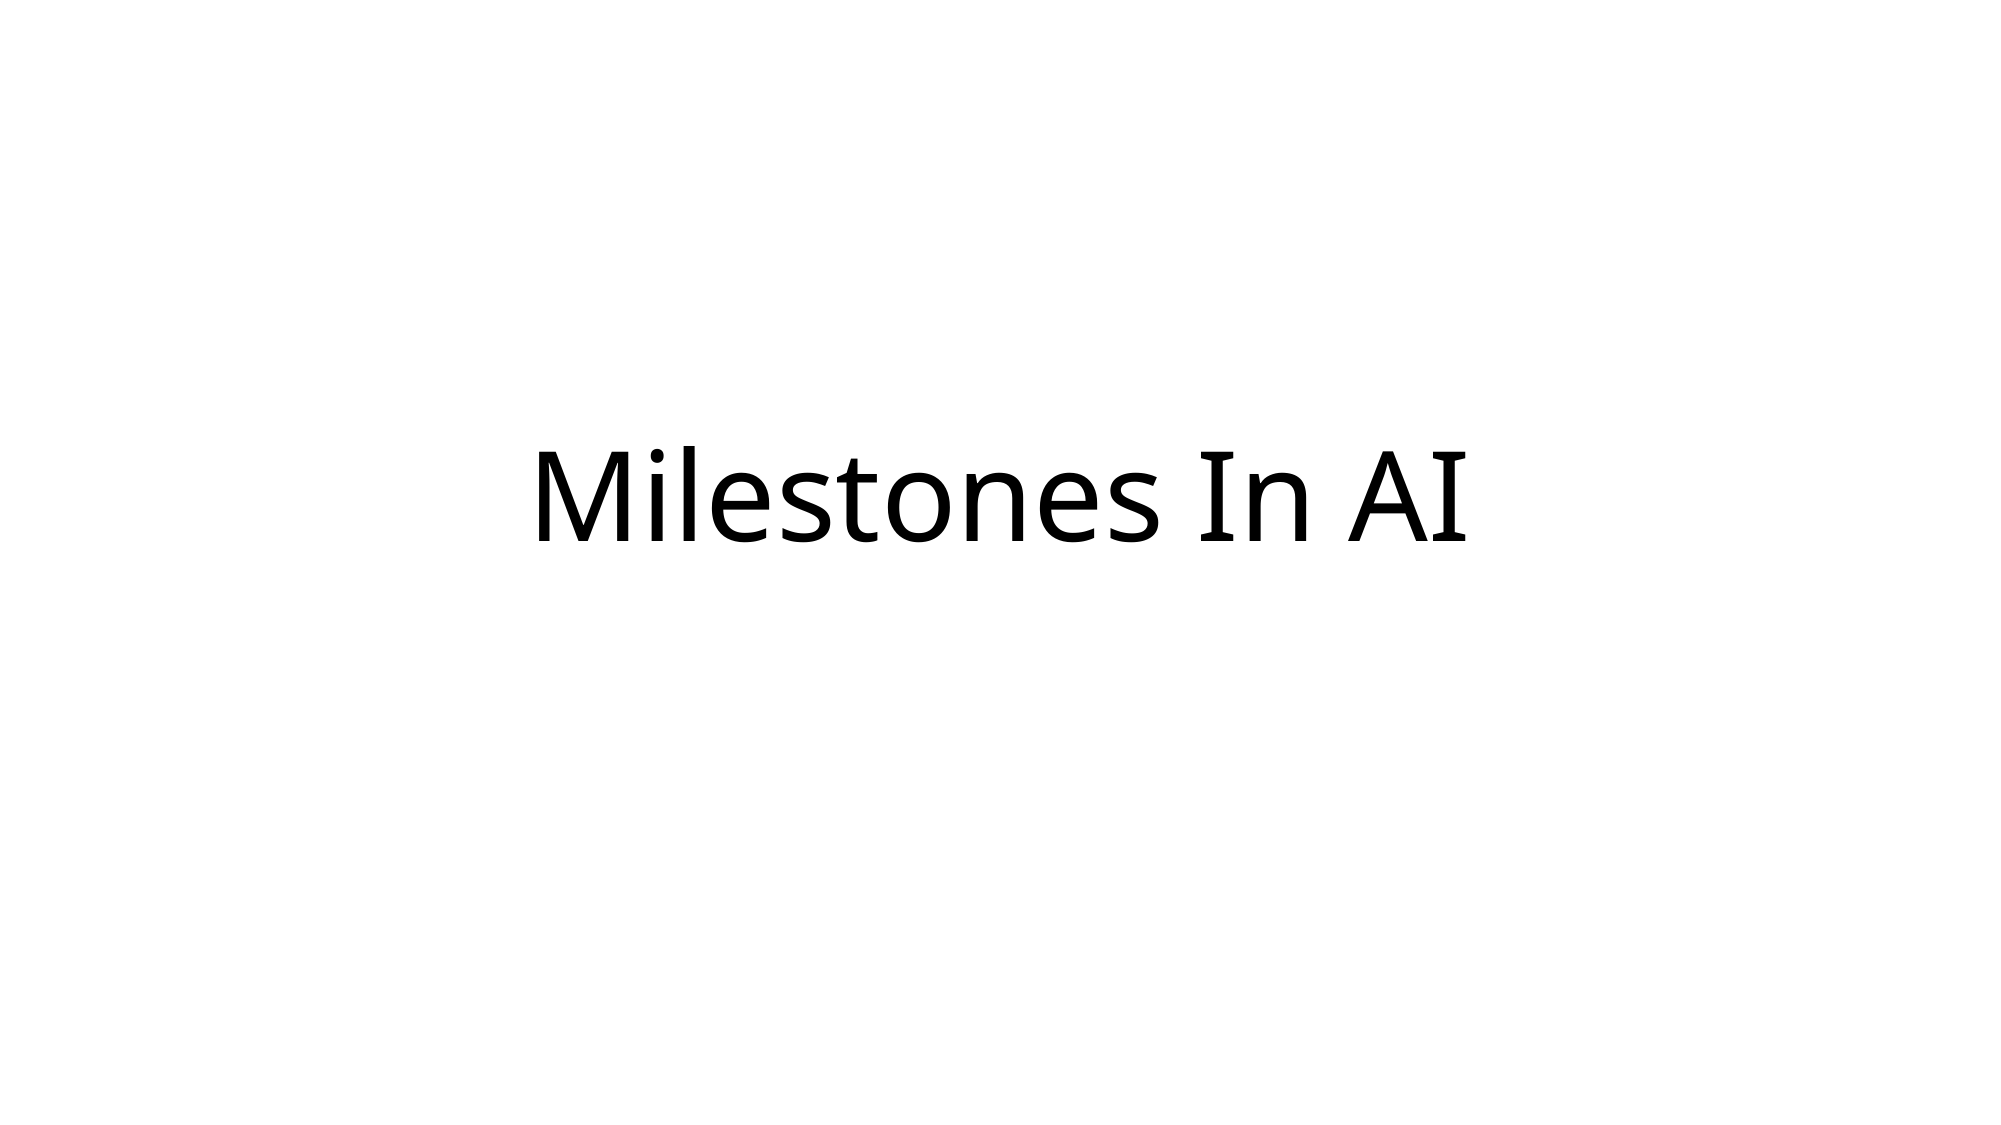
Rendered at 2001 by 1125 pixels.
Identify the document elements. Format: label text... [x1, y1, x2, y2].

title Milestones In AI [249, 184, 1750, 576]
